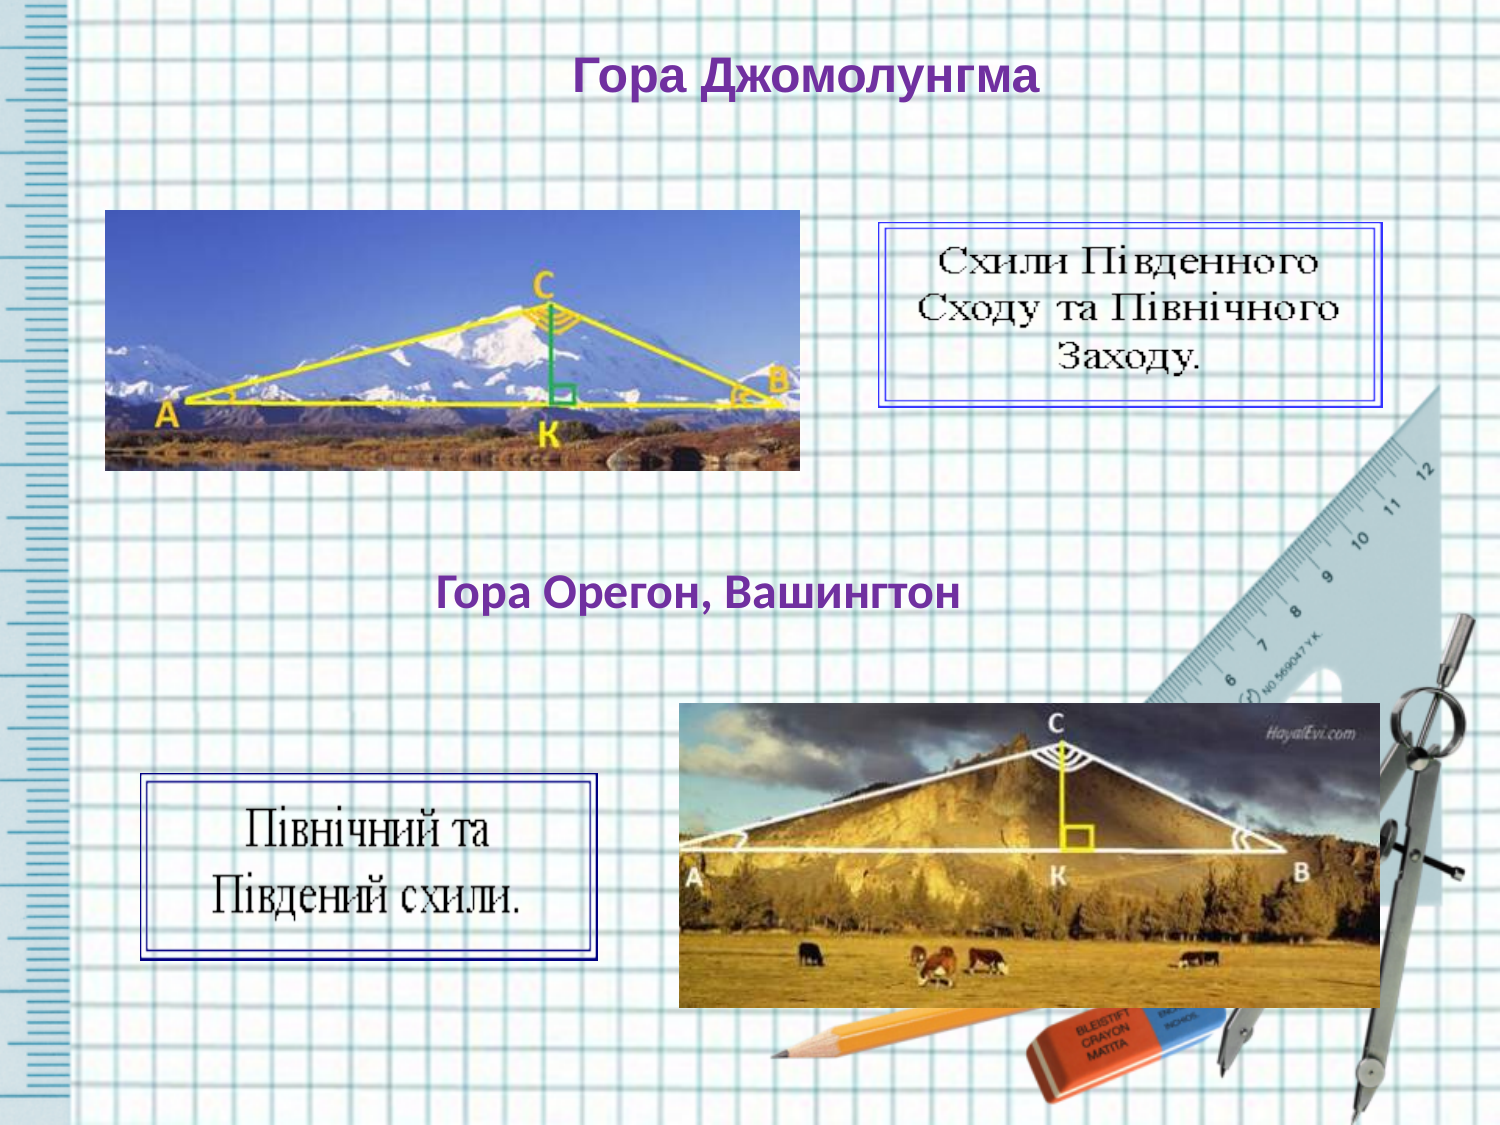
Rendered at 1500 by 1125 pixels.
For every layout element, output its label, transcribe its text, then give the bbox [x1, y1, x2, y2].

list [74, 175, 1426, 1006]
picture [0, 0, 1500, 1125]
text_box Гора Джомолунгма [557, 35, 1078, 110]
text_box Гора Орегон, Вашингтон [421, 550, 1276, 626]
